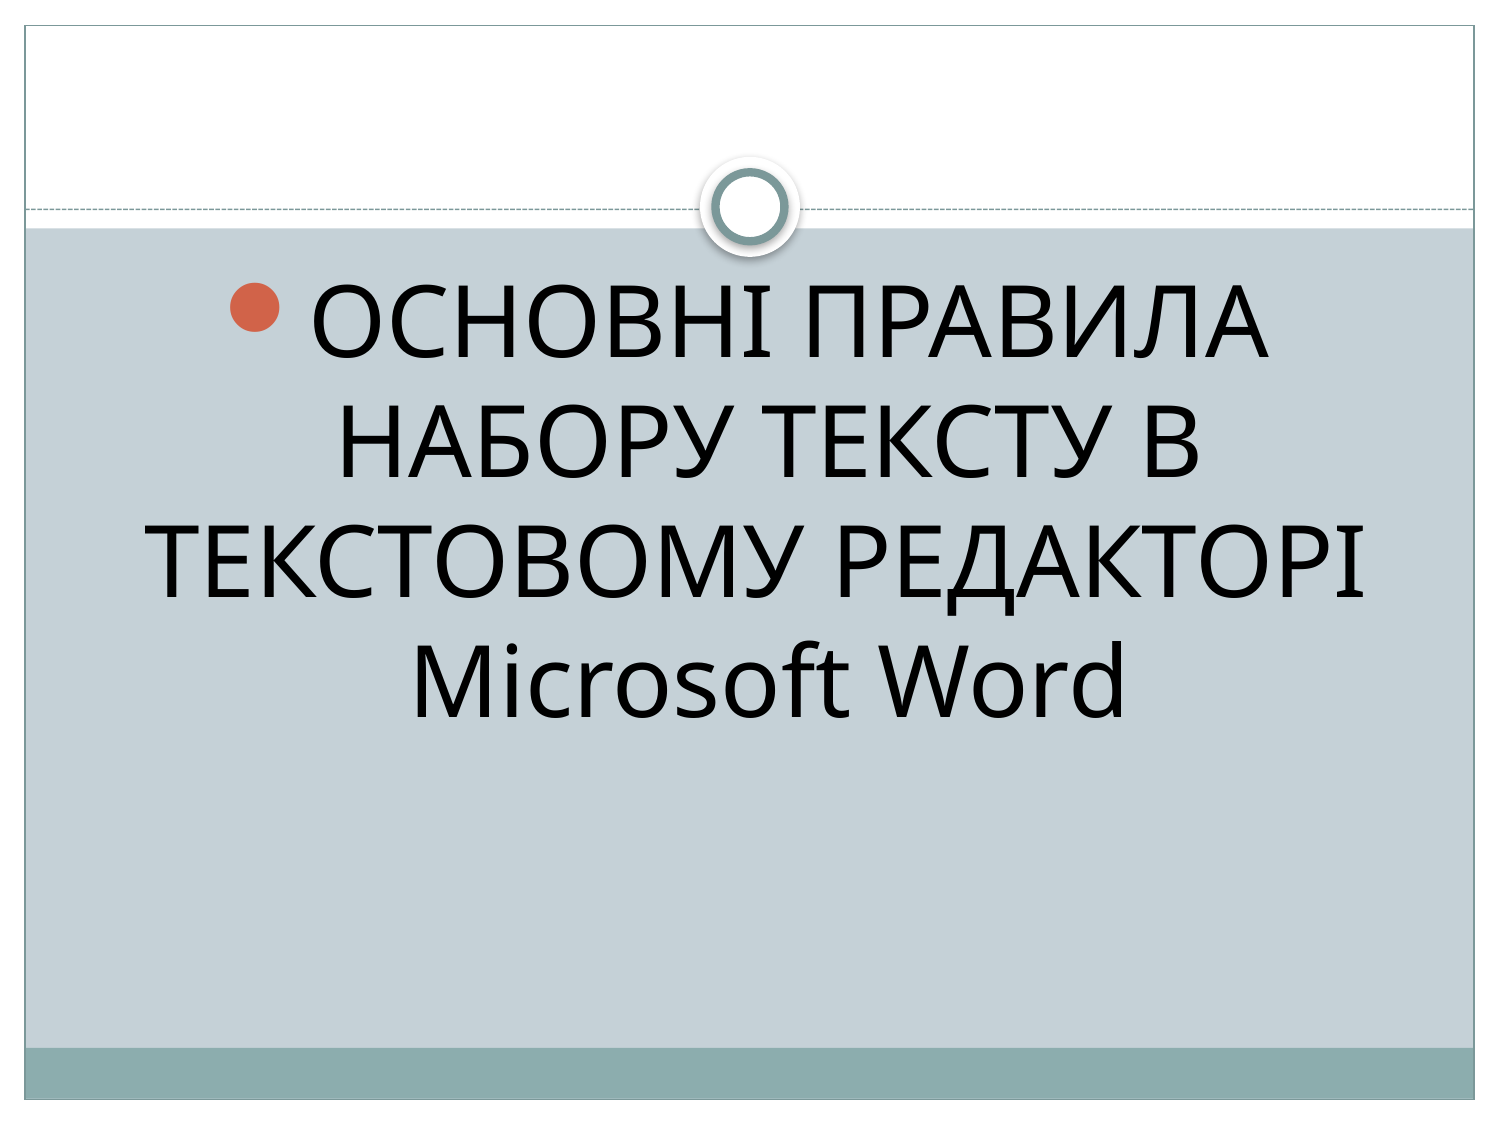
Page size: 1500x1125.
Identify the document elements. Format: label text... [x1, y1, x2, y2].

list ОСНОВНІ ПРАВИЛА НАБОРУ ТЕКСТУ В ТЕКСТОВОМУ РЕДАКТОРІ Microsoft Word [49, 250, 1445, 1001]
